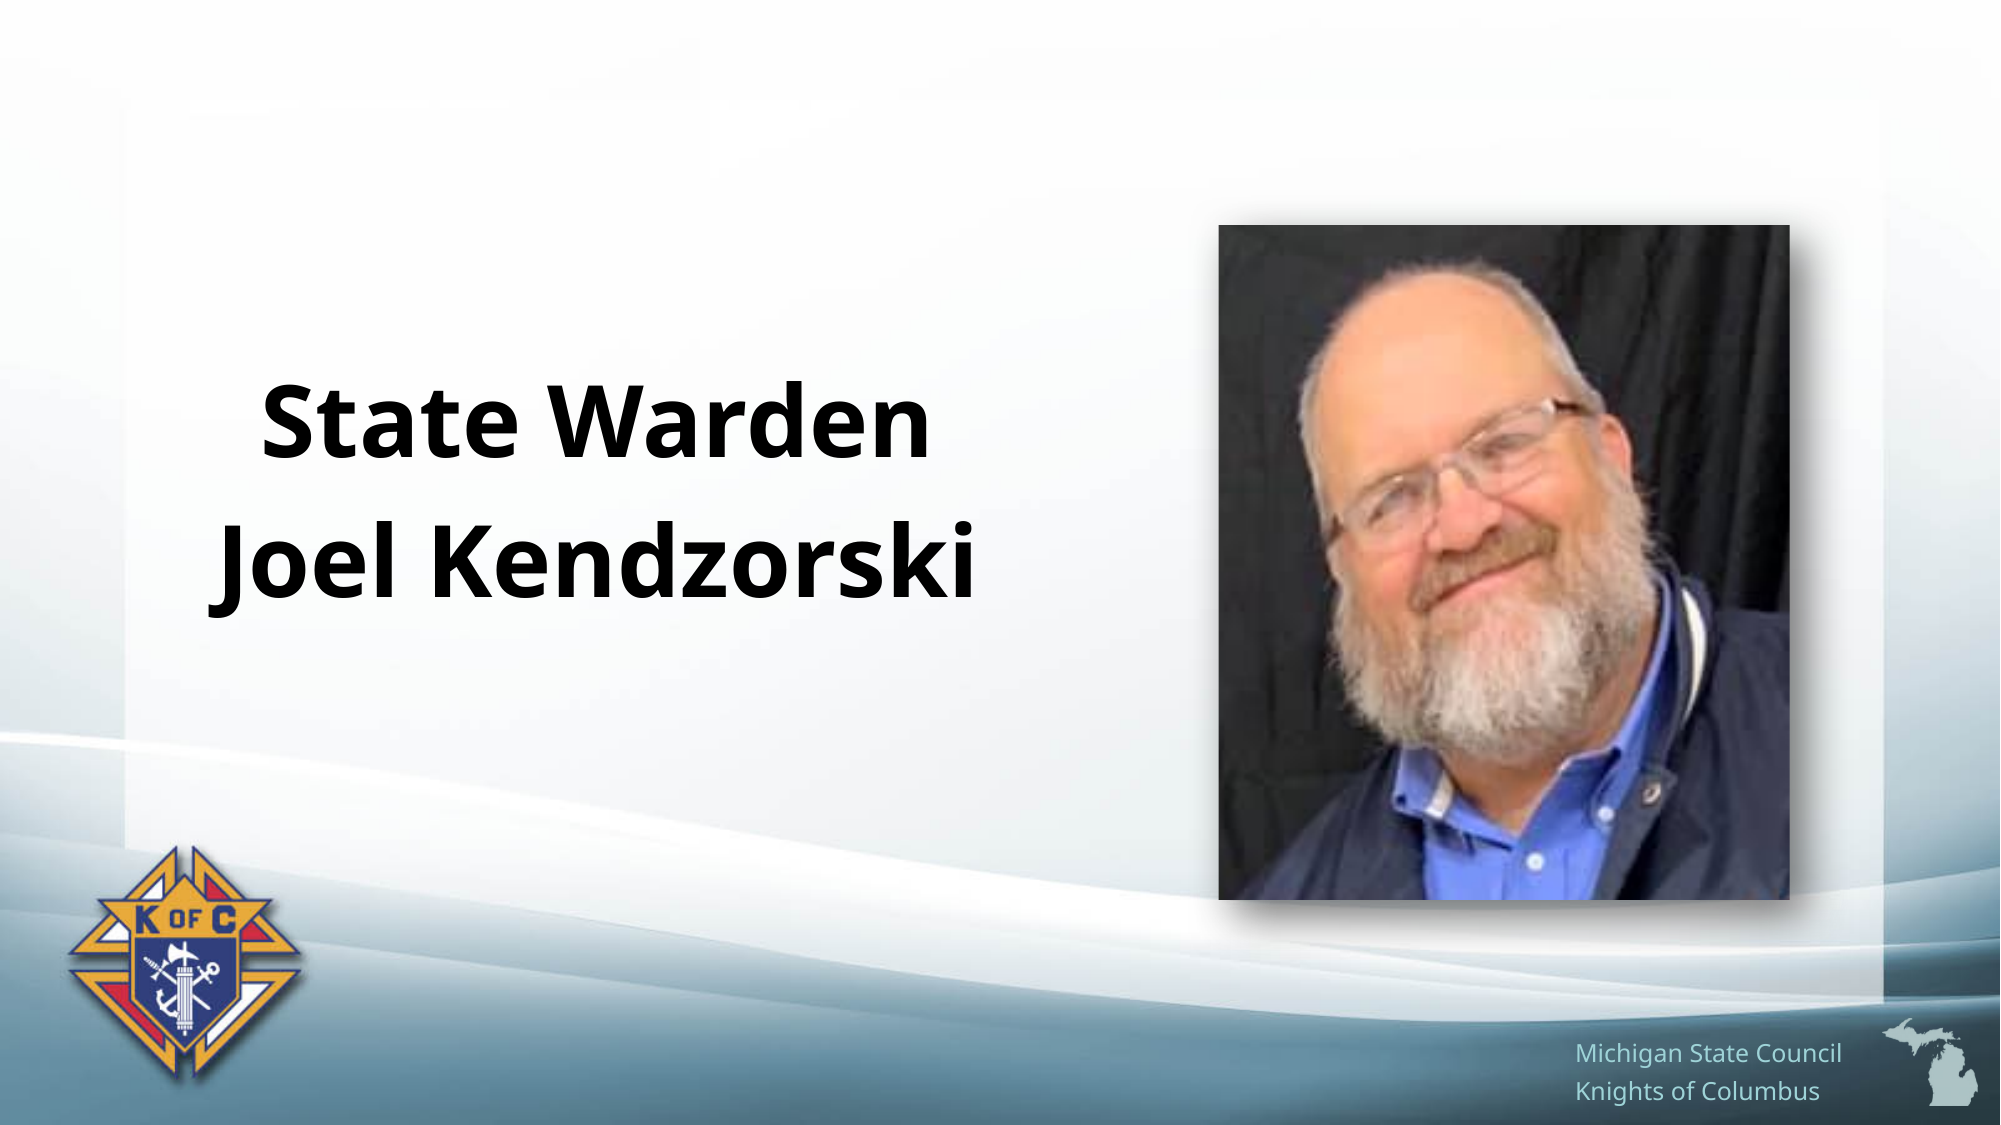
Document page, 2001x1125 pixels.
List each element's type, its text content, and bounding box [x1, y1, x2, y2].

picture [0, 0, 2000, 1125]
list State Warden Joel Kendzorski [137, 349, 1059, 1026]
